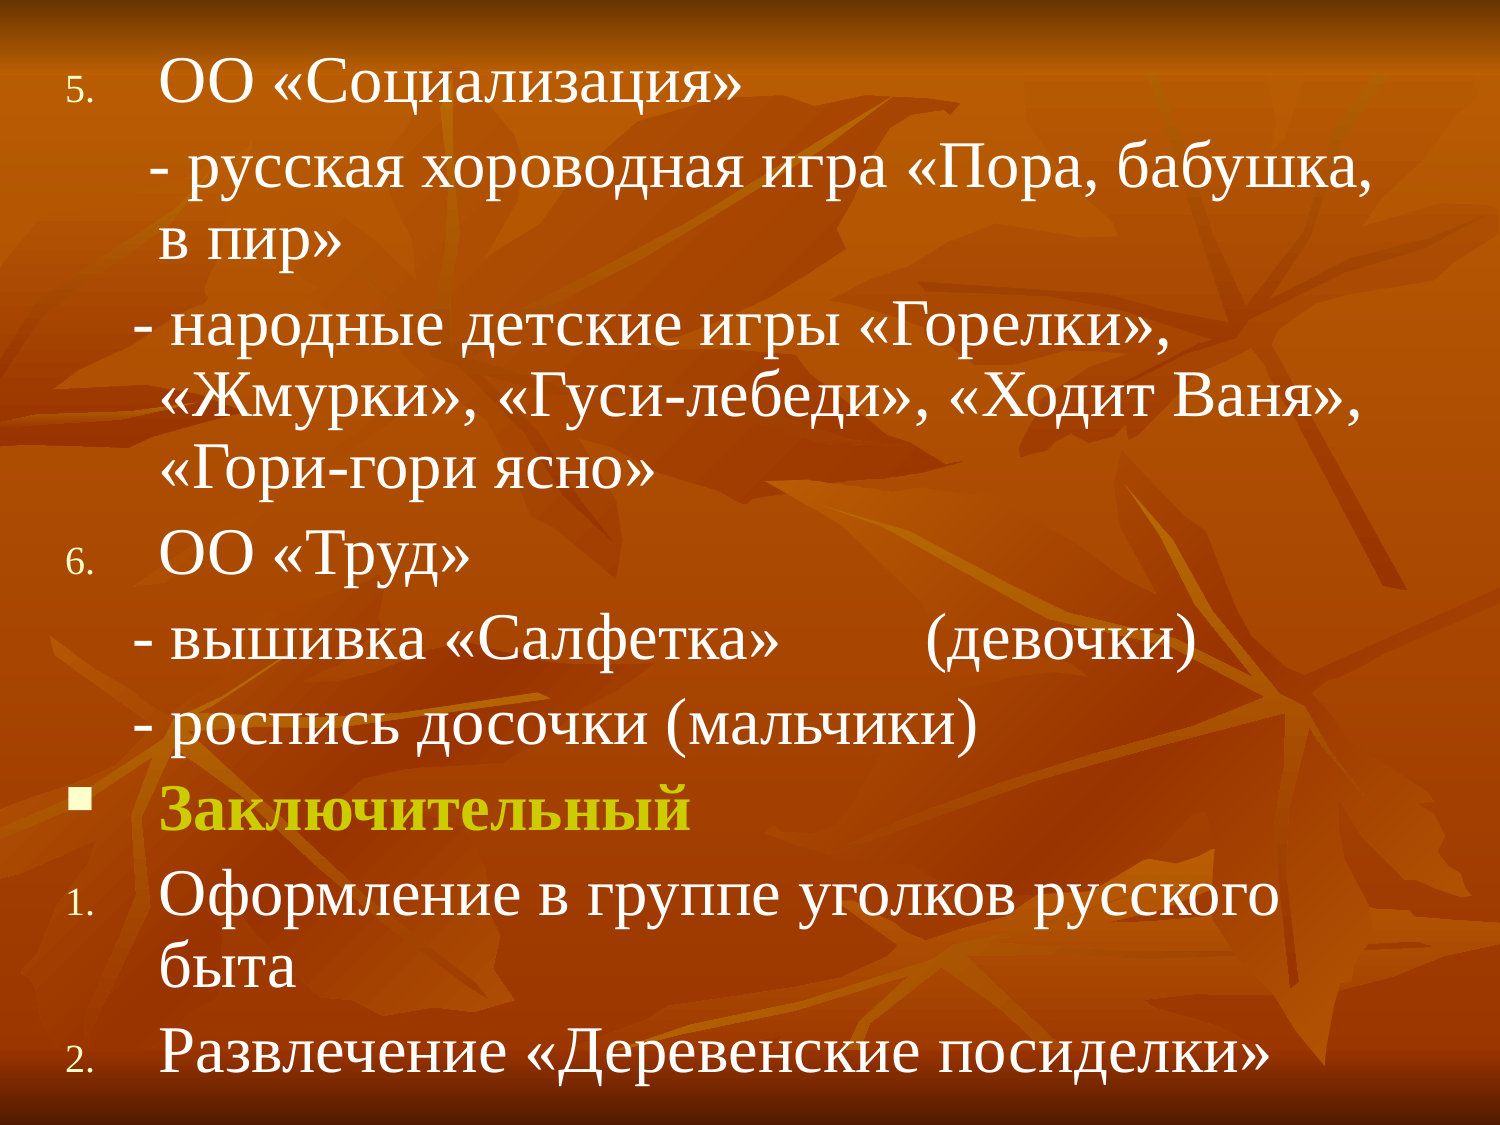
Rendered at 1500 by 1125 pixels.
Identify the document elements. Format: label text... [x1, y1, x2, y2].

list ОО «Социализация» - русская хороводная игра «Пора, бабушка, в пир» - народные детские игры «Горелки», «Жмурки», «Гуси-лебеди», «Ходит Ваня», «Гори-гори ясно» ОО «Труд» - вышивка «Салфетка» (девочки) - роспись досочки (мальчики) Заключительный Оформление в группе уголков русского быта Развлечение «Деревенские посиделки» [49, 37, 1401, 1125]
